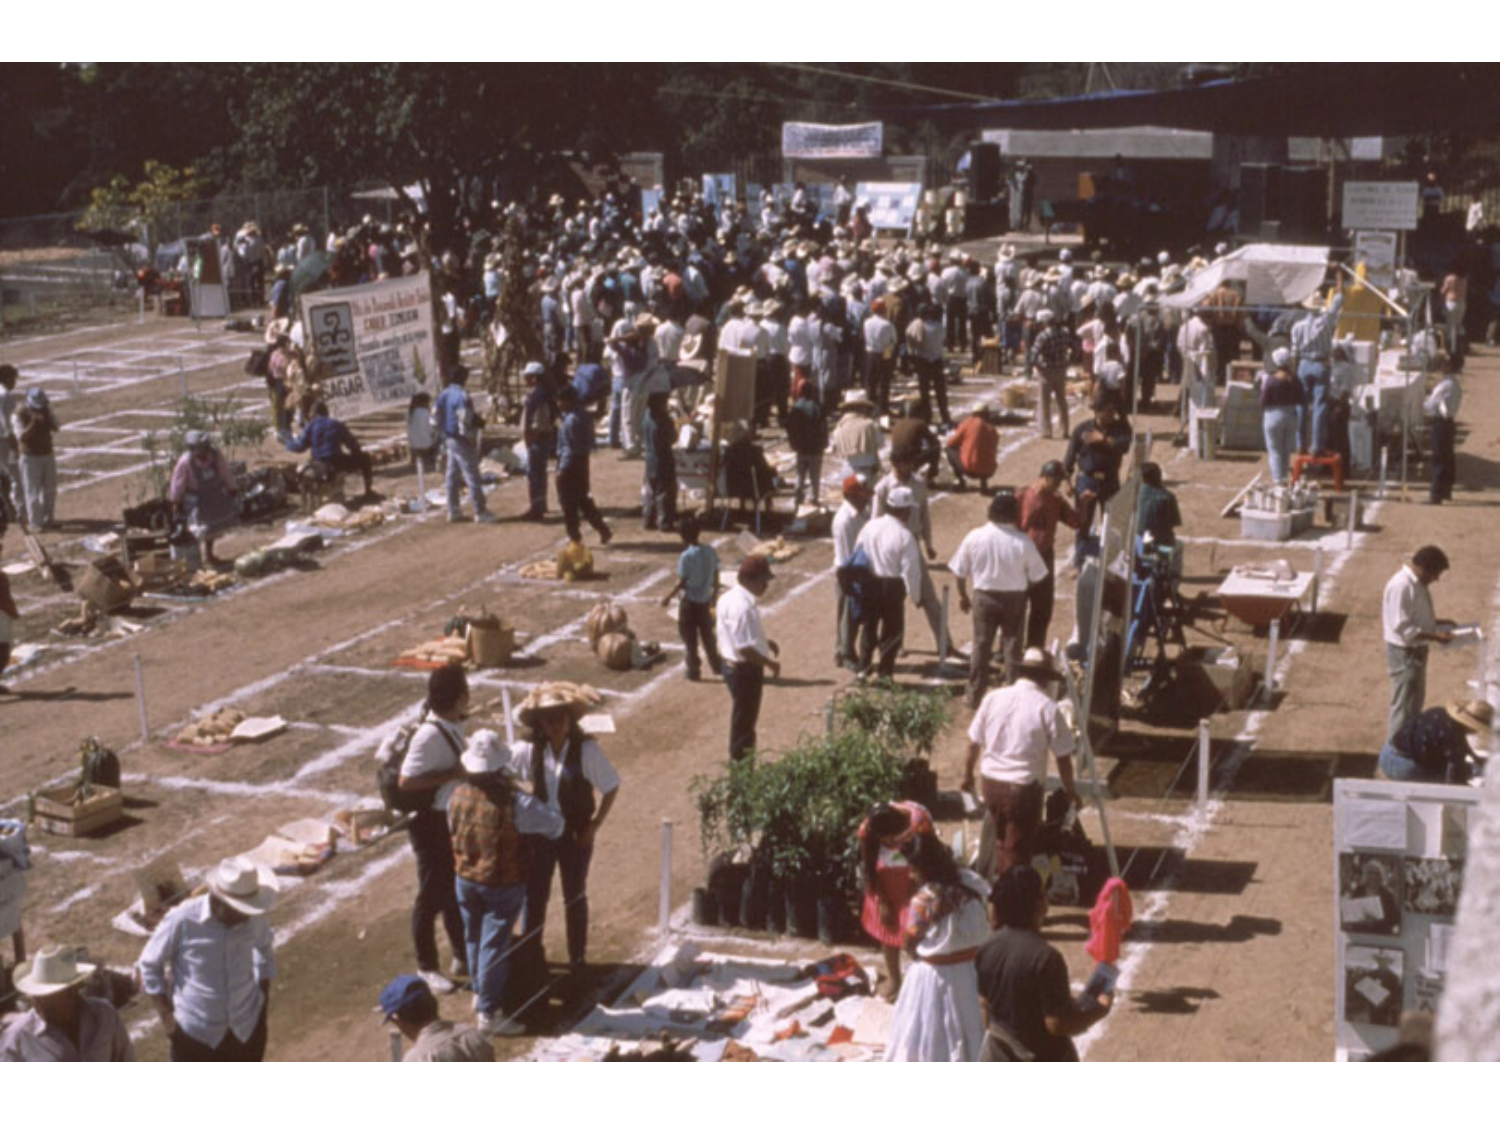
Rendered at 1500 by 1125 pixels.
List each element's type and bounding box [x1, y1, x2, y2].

picture [0, 62, 1500, 1062]
